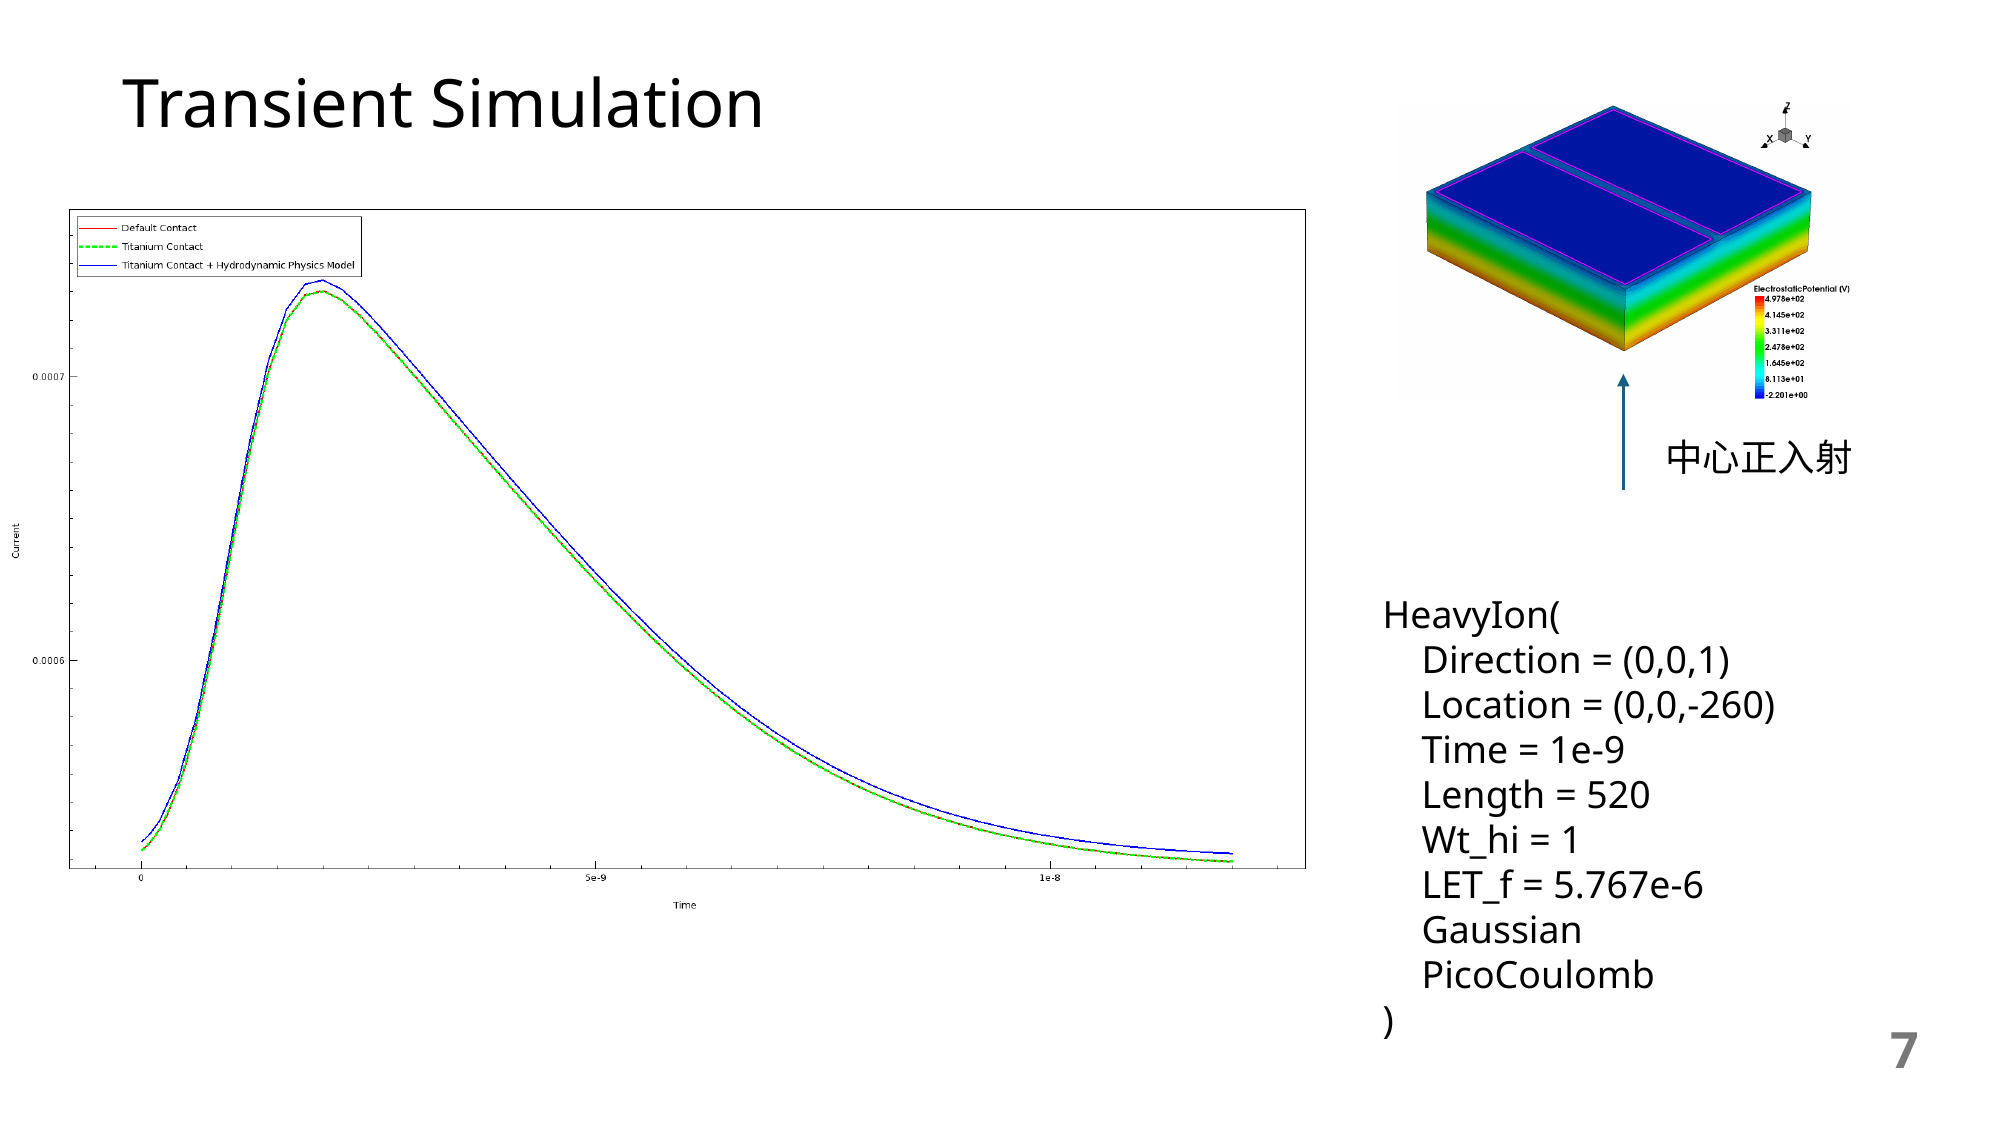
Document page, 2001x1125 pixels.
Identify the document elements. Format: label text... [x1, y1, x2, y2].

slide_number 7 [1849, 1022, 1960, 1083]
picture [0, 207, 1318, 918]
text_box Transient Simulation [108, 53, 963, 148]
picture [1396, 100, 1850, 400]
text_box 中心正入射 [1635, 426, 1883, 487]
text_box HeavyIon( Direction = (0,0,1) Location = (0,0,-260) Time = 1e-9 Length = 520 Wt_hi = 1 LET_f = 5.767e-6 Gaussian PicoCoulomb ) [1367, 583, 1879, 1048]
